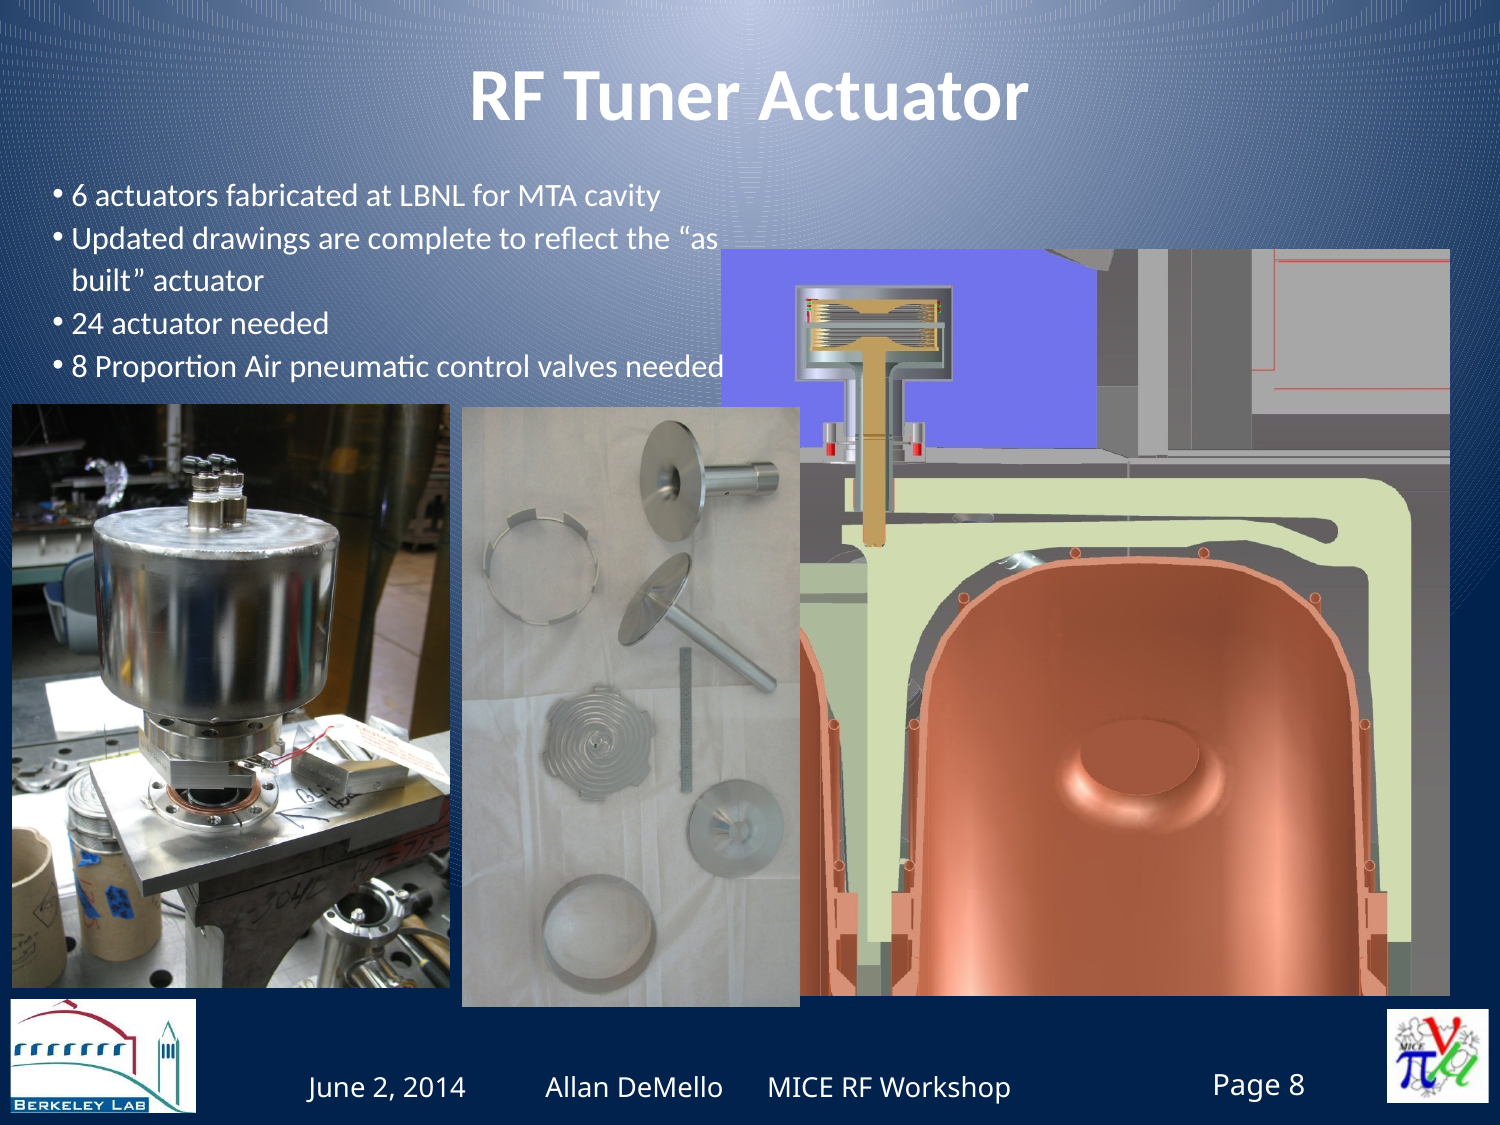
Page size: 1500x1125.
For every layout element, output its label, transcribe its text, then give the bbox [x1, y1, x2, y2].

picture [10, 999, 196, 1113]
picture [12, 403, 451, 988]
list RF Tuner Actuator [87, 37, 1413, 125]
picture [1387, 1009, 1489, 1103]
picture [462, 249, 1451, 1007]
text_box 6 actuators fabricated at LBNL for MTA cavity Updated drawings are complete to reflect the “as built” actuator 24 actuator needed 8 Proportion Air pneumatic control valves needed [37, 162, 750, 438]
